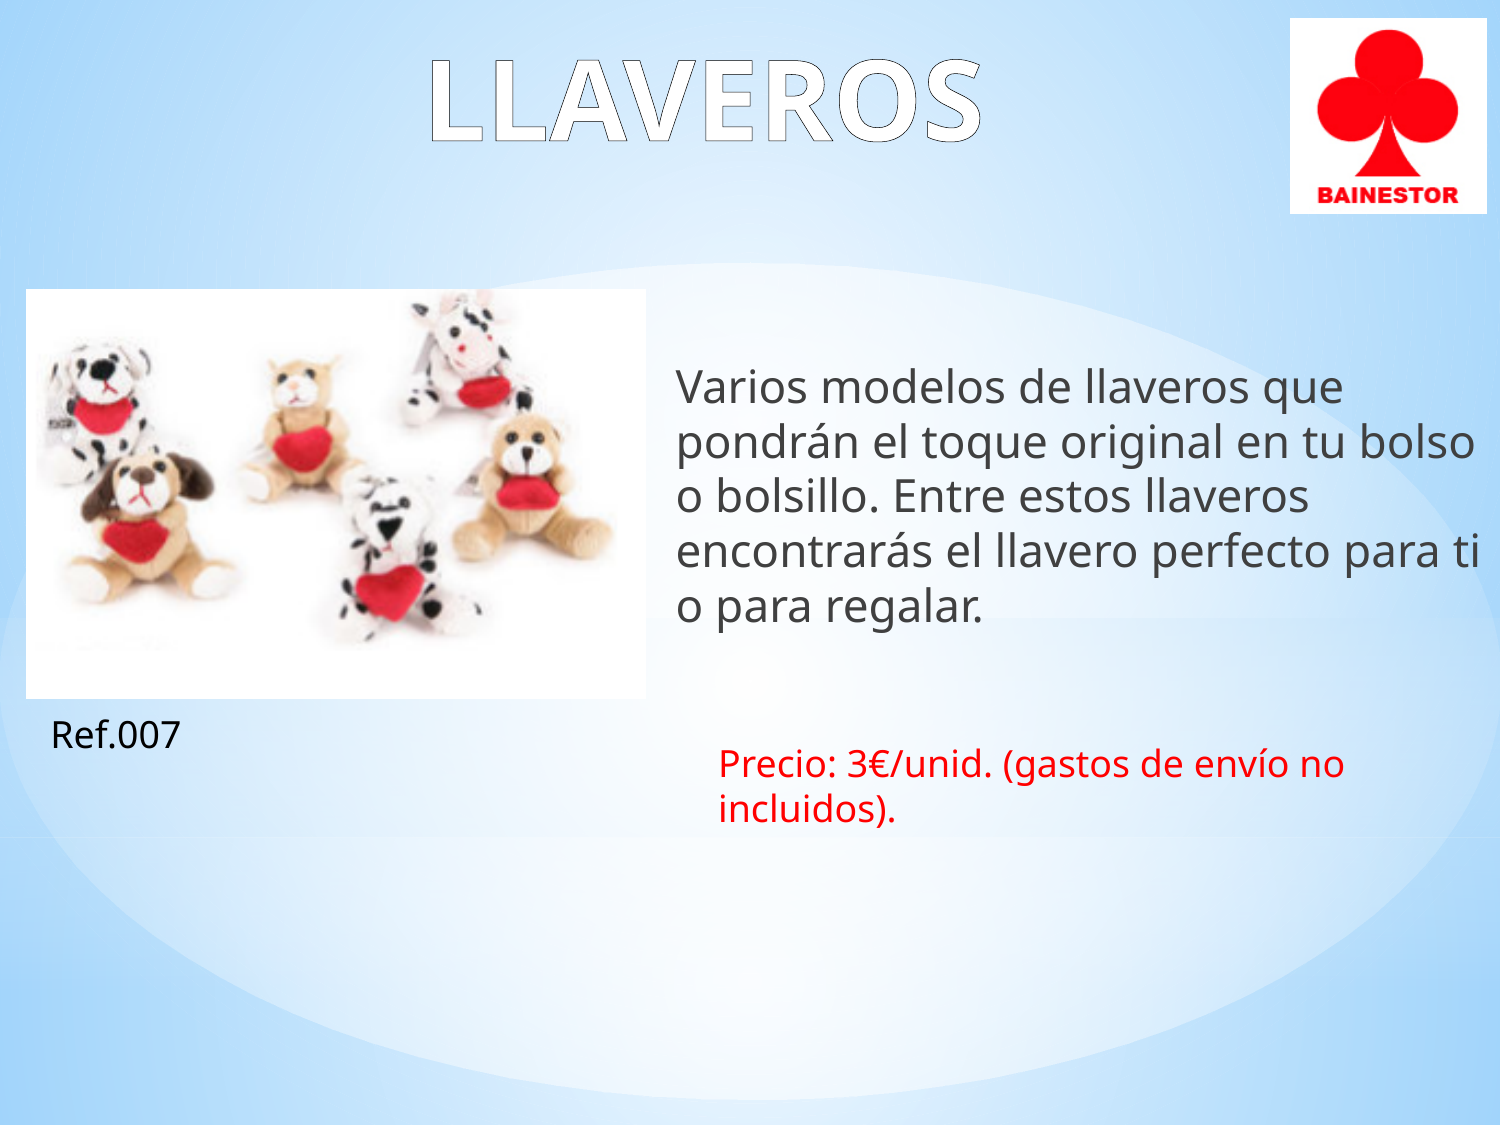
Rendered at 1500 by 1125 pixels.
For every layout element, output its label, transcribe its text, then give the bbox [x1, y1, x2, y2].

text_box Ref.007 [35, 707, 497, 764]
text_box LLAVEROS [407, 20, 1000, 171]
list Varios modelos de llaveros que pondrán el toque original en tu bolso o bolsillo. Entre estos llaveros encontrarás el llavero perfecto para ti o para regalar. [653, 349, 1500, 646]
picture [1290, 17, 1488, 214]
text_box Precio: 3€/unid. (gastos de envío no incluidos). [703, 732, 1412, 838]
picture [26, 289, 646, 699]
